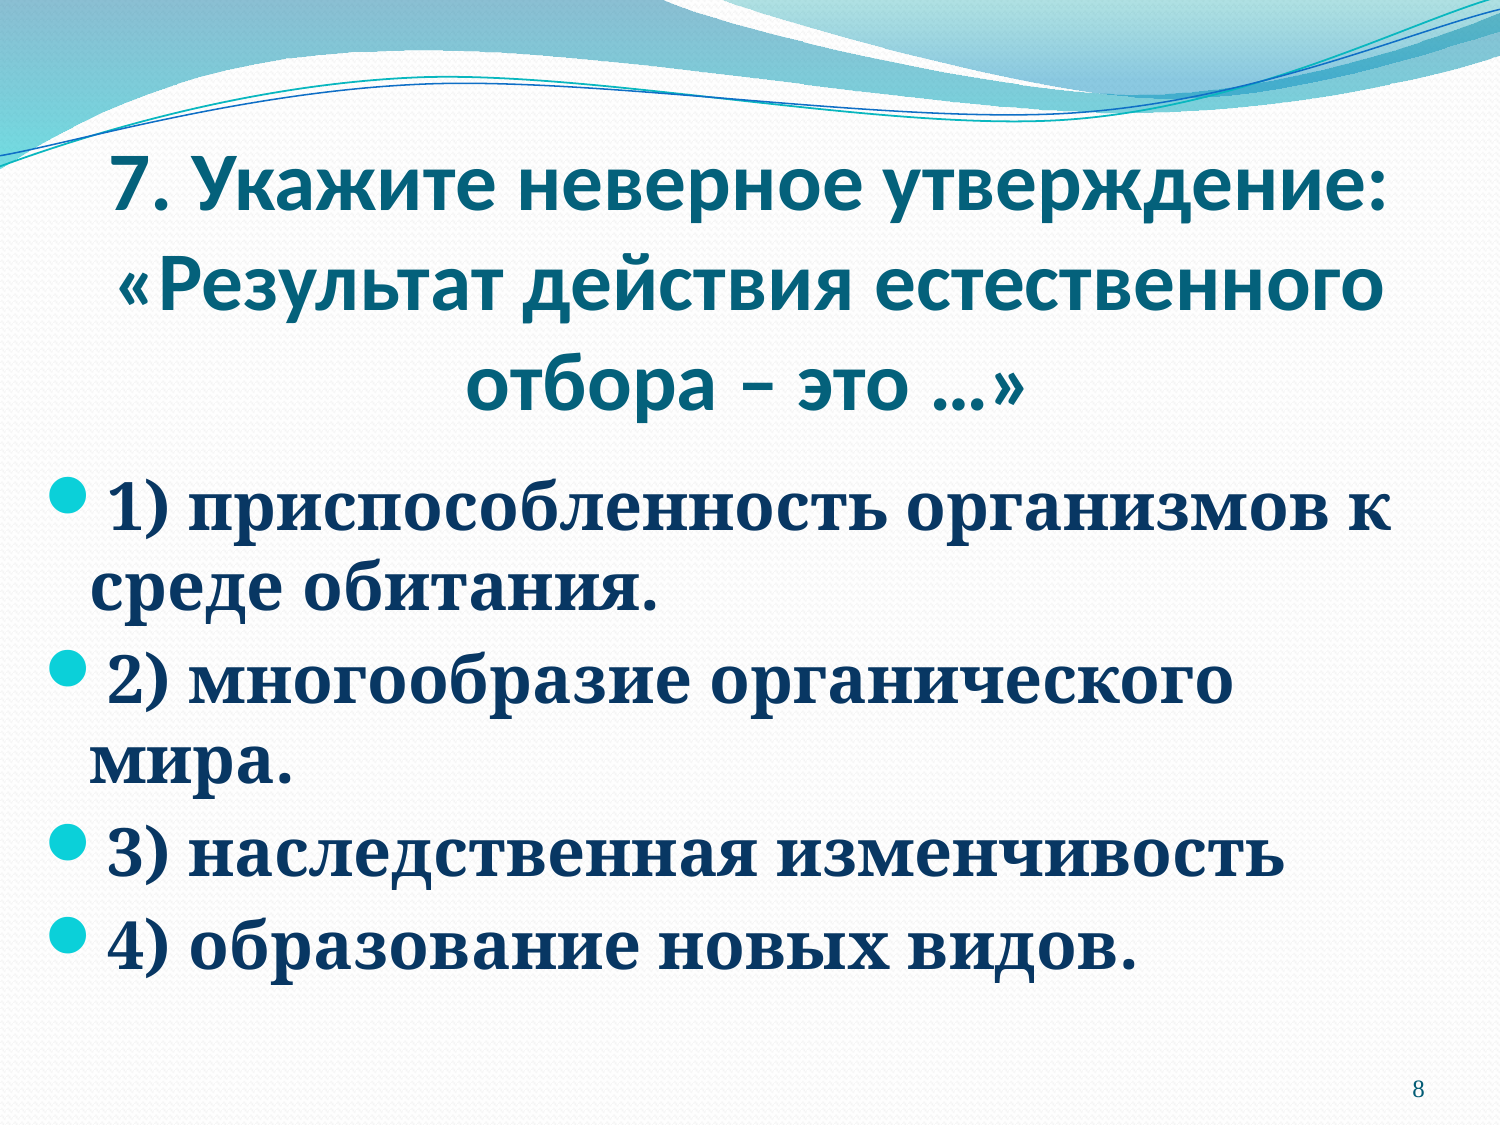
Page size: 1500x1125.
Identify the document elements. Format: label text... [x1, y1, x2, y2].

title 7. Укажите неверное утверждение: «Результат действия естественного отбора – это …» [0, 115, 1500, 528]
slide_number 8 [1299, 1042, 1425, 1103]
list 1) приспособленность организмов к среде обитания. 2) многообразие органического мира. 3) наследственная изменчивость 4) образование новых видов. [29, 456, 1425, 1038]
